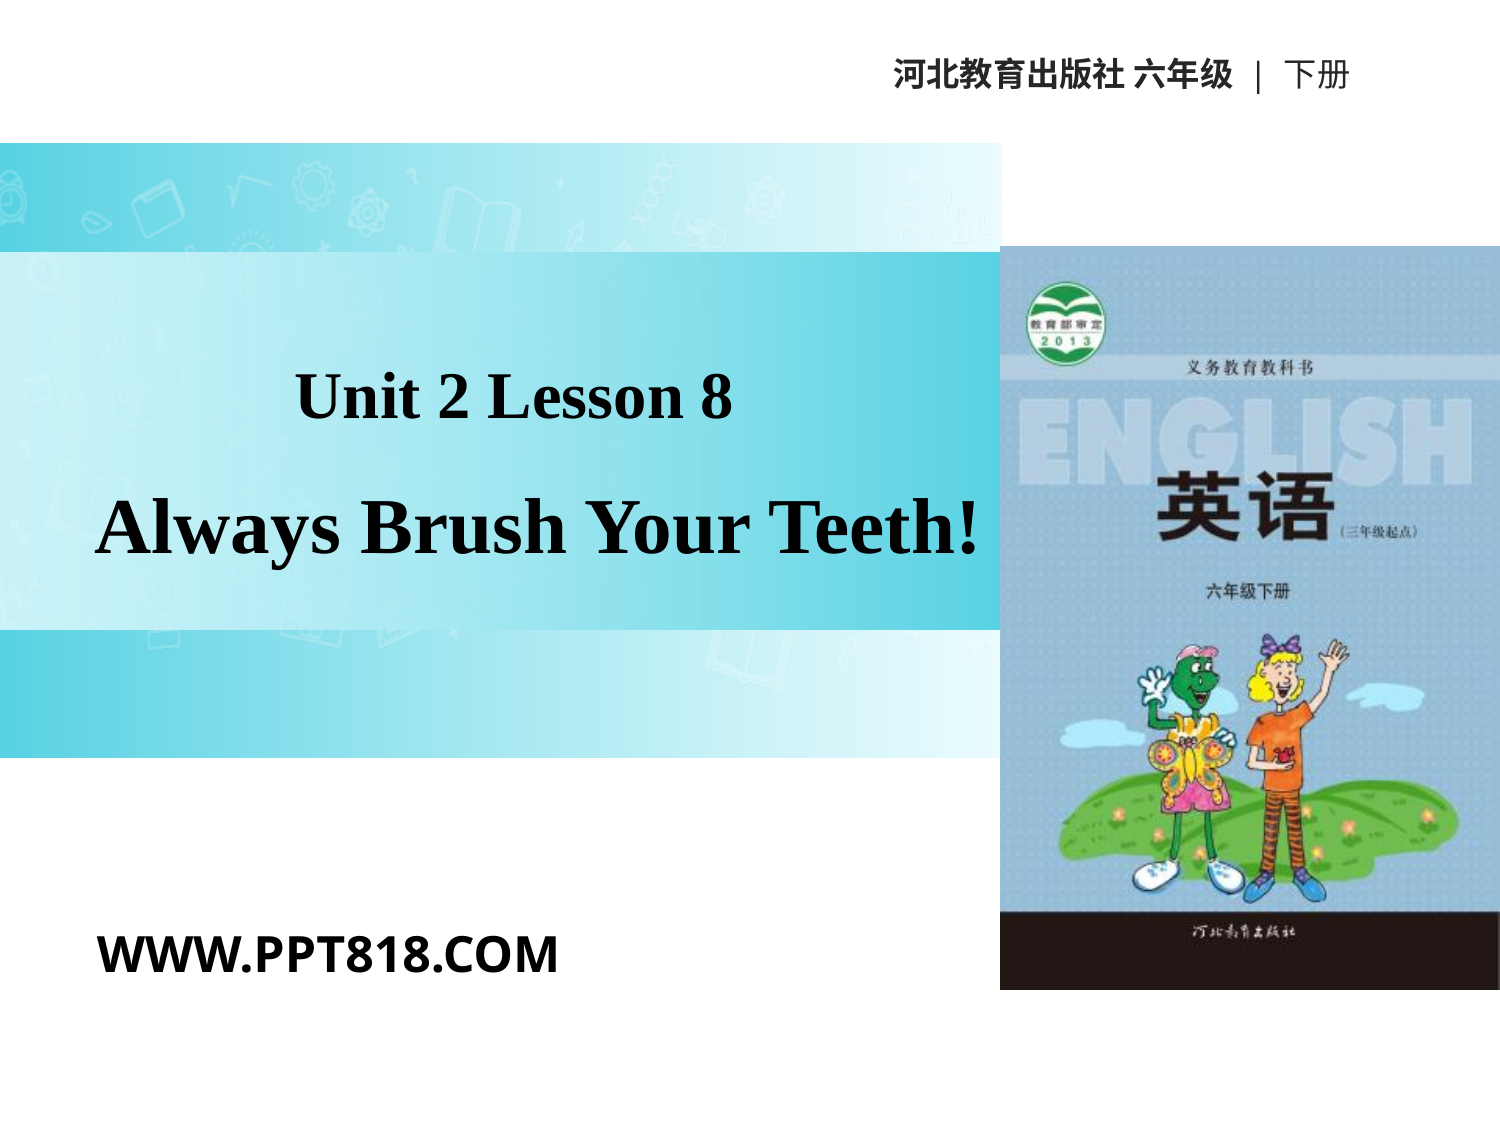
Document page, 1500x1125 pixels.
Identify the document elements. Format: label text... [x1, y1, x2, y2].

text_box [79, 304, 995, 579]
text_box WWW.PPT818.COM [82, 908, 688, 990]
picture [1000, 245, 1500, 990]
text_box [0, 137, 1500, 1125]
